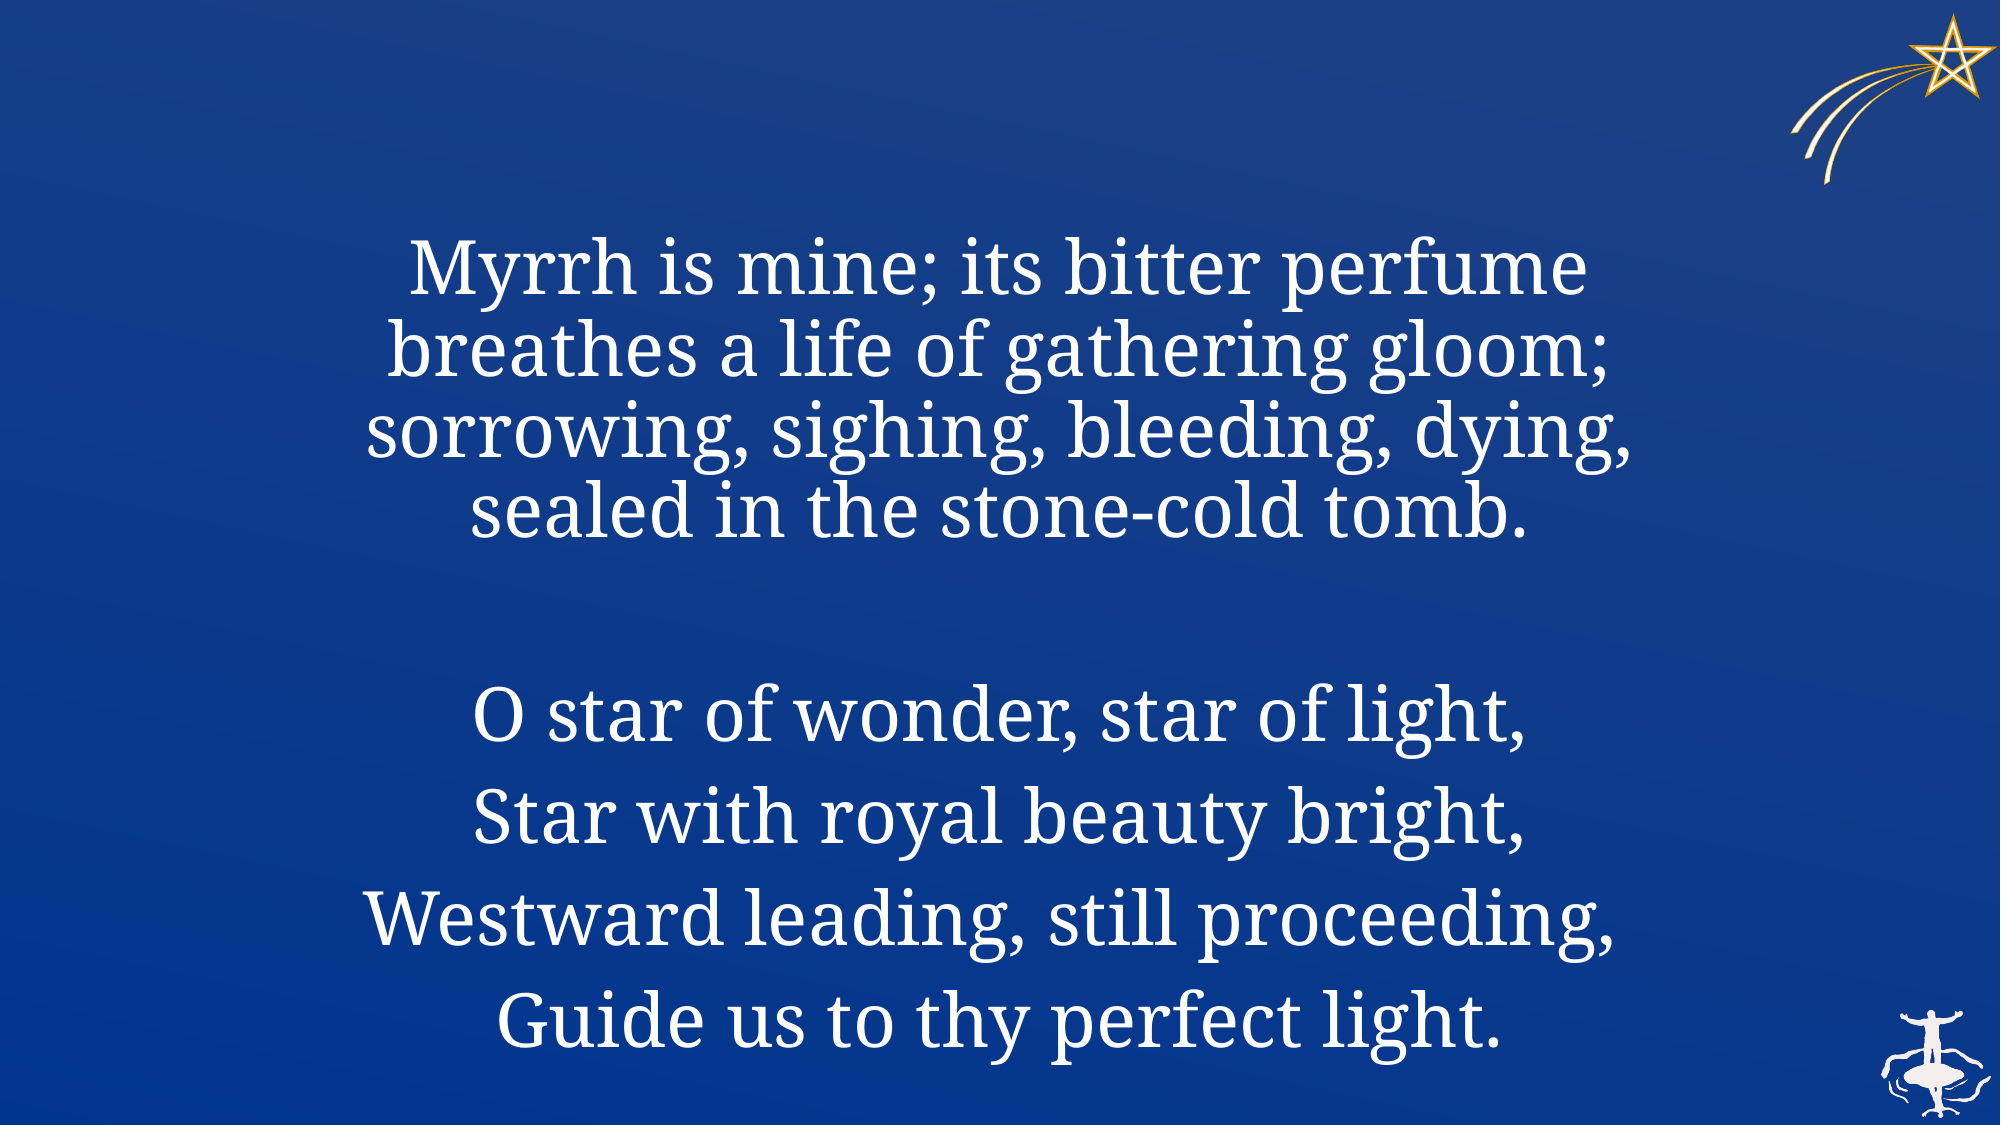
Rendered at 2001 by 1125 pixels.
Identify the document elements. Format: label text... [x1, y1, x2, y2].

picture [1874, 998, 2000, 1125]
list Myrrh is mine; its bitter perfume breathes a life of gathering gloom; sorrowing, sighing, bleeding, dying, sealed in the stone-cold tomb. O star of wonder, star of light, Star with royal beauty bright, Westward leading, still proceeding, Guide us to thy perfect light. [0, 10, 2000, 1110]
picture [1772, 0, 2000, 194]
